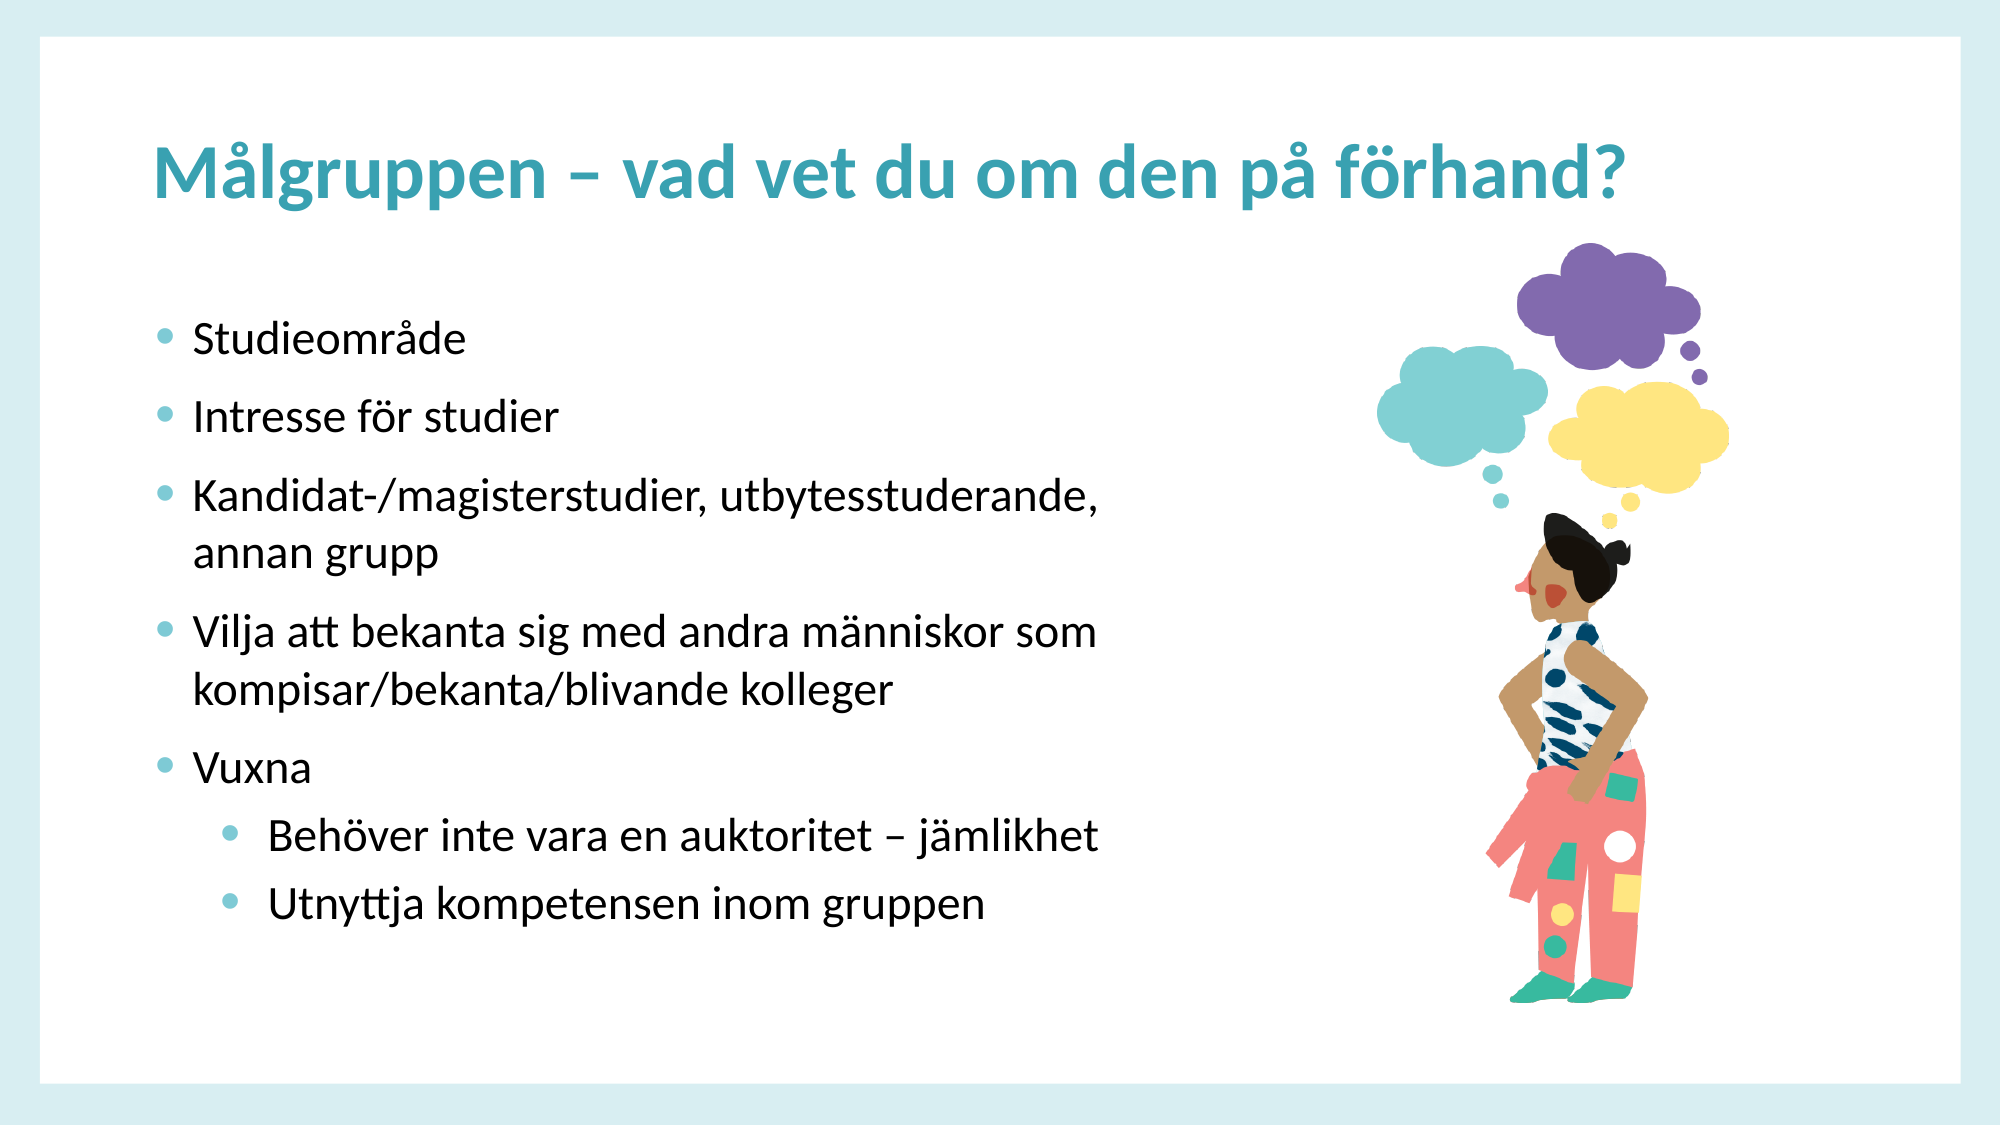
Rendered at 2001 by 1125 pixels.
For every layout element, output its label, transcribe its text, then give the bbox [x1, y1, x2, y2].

title Målgruppen – vad vet du om den på förhand?​ [137, 94, 1863, 253]
list Studieområde​ Intresse för studier​ Kandidat-/magisterstudier, utbytesstuderande, annan grupp​ Vilja att bekanta sig med andra människor som kompisar/bekanta/blivande kolleger​ Vuxna​ Behöver inte vara en auktoritet – jämlikhet​ Utnyttja kompetensen inom gruppen​ [139, 299, 1305, 1003]
picture [1377, 243, 1729, 1003]
